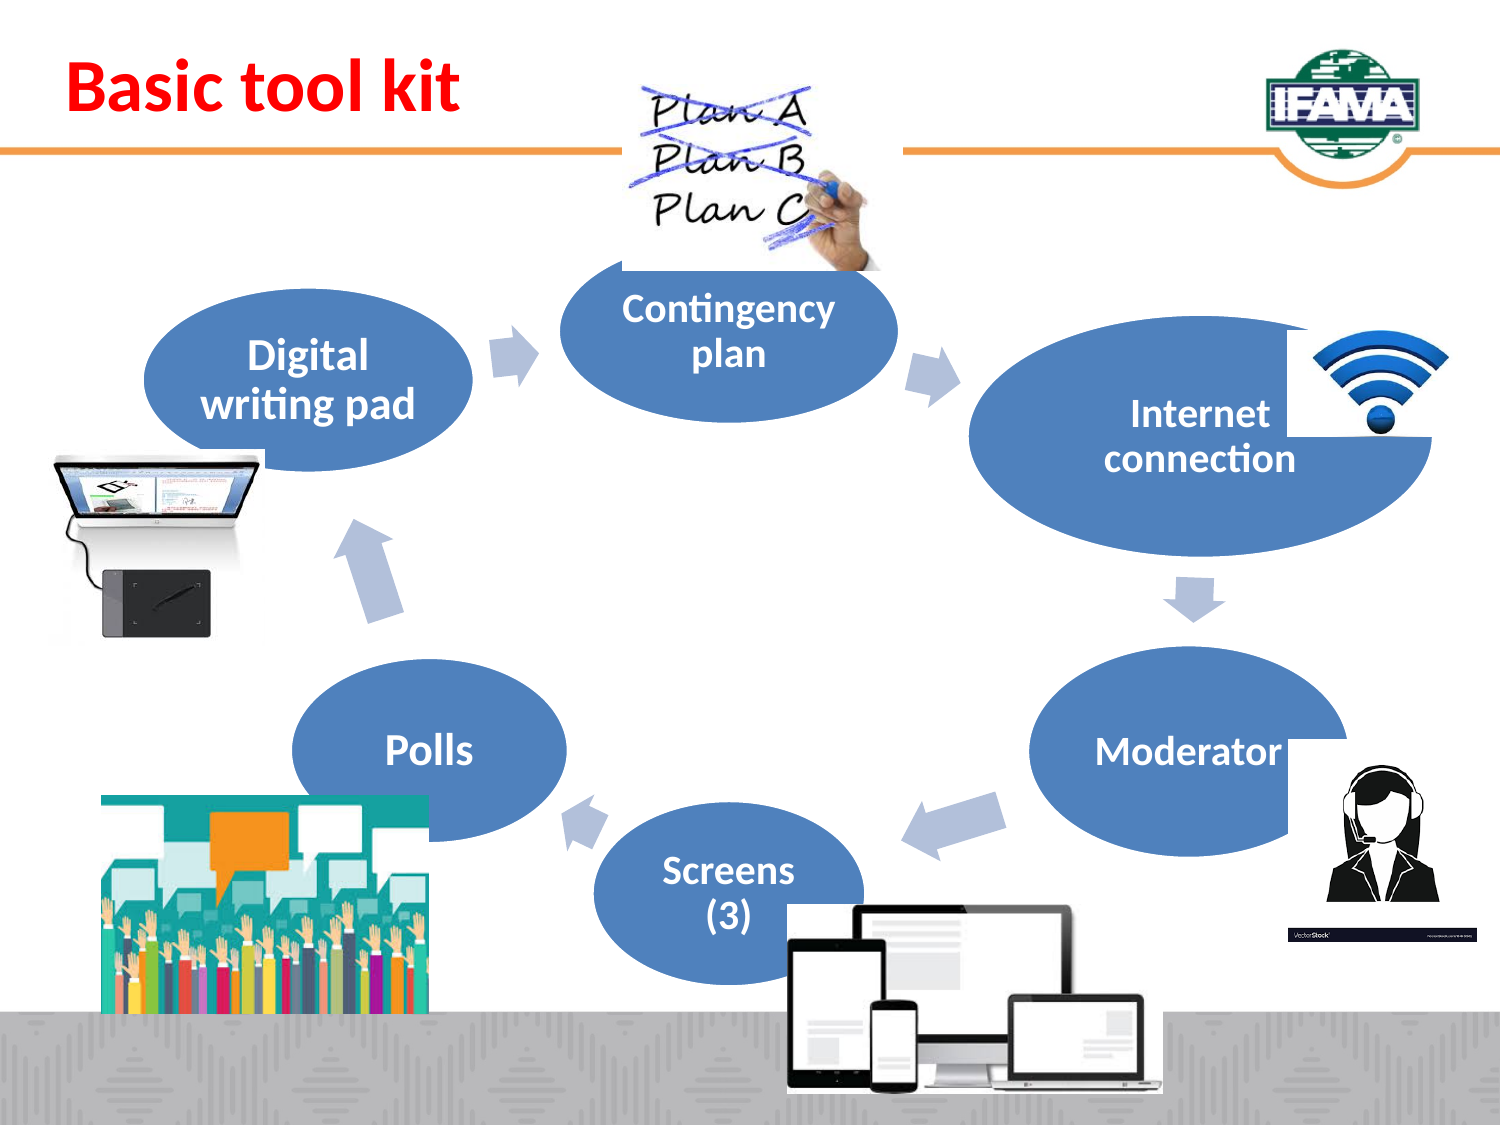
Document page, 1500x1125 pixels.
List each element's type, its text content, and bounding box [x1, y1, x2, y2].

picture [0, 0, 1500, 1125]
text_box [49, 237, 1476, 988]
title Basic tool kit [50, 24, 1400, 138]
